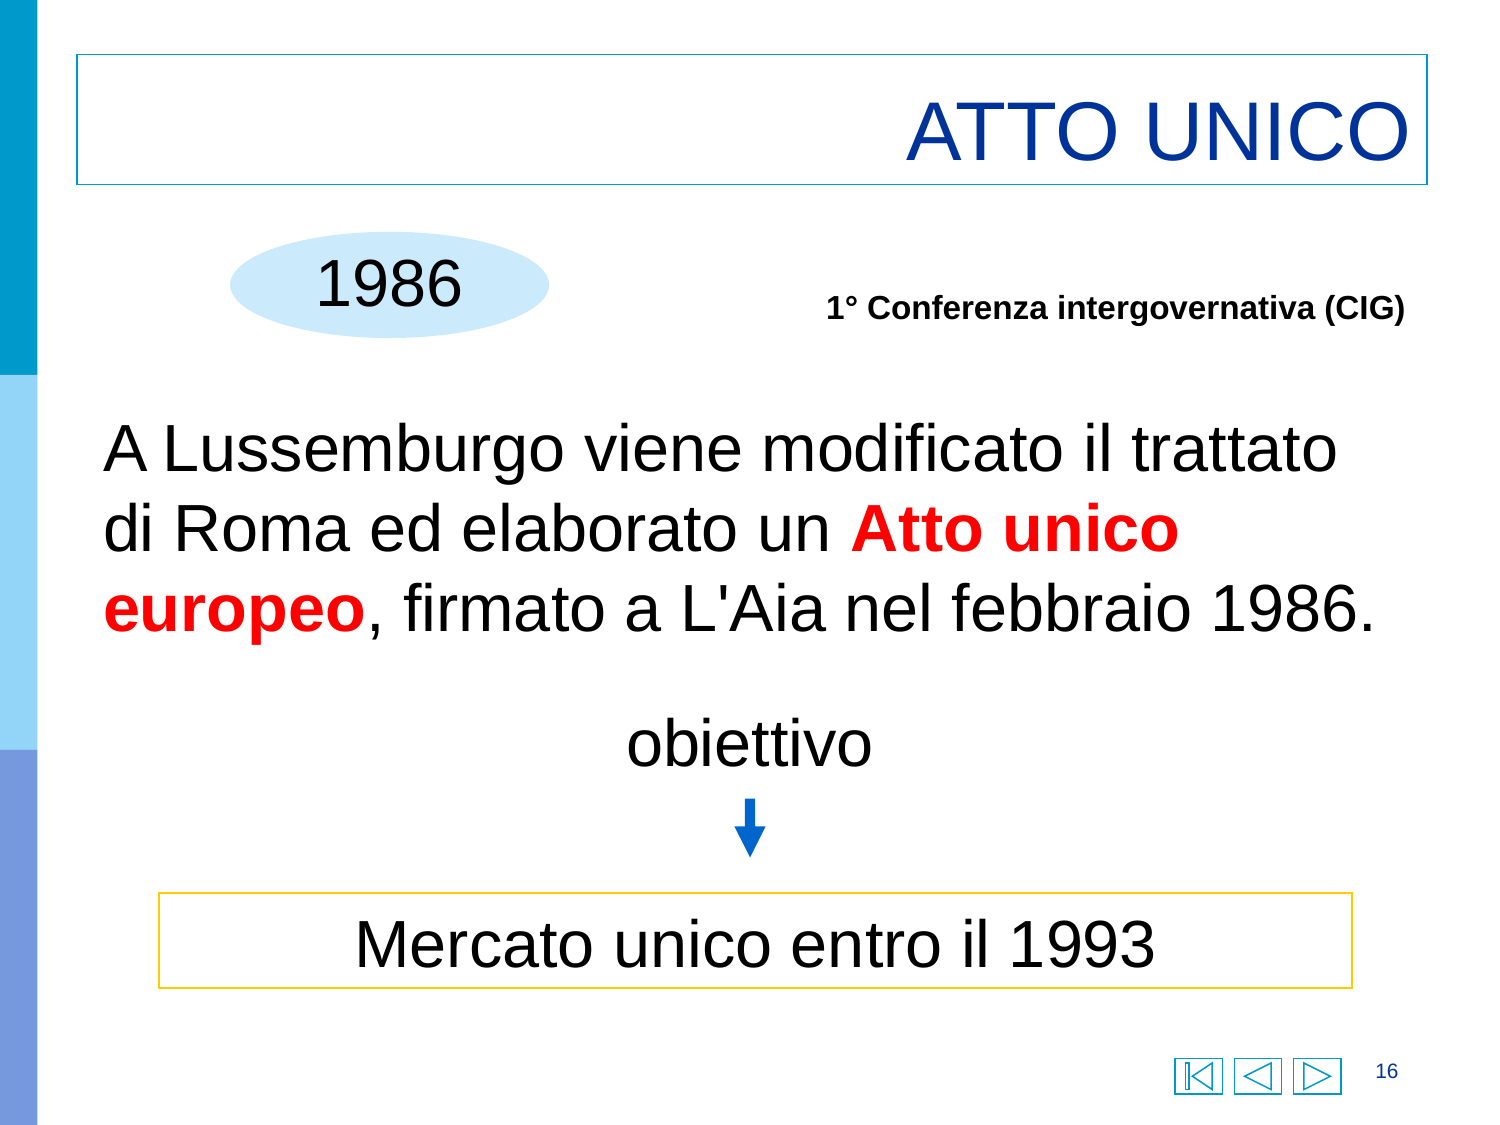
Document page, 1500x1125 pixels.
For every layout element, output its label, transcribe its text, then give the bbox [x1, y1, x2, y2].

text_box 1986 [100, 231, 680, 327]
text_box obiettivo [289, 692, 1211, 788]
title ATTO UNICO [76, 54, 1428, 185]
text_box [743, 798, 757, 858]
text_box [292, 327, 487, 339]
text_box 1° Conferenza intergovernativa (CIG) [809, 278, 1424, 334]
slide_number 16 [1269, 1049, 1414, 1125]
text_box A Lussemburgo viene modificato il trattato di Roma ed elaborato un Atto unico europeo, firmato a L'Aia nel febbraio 1986. [88, 397, 1424, 653]
text_box Mercato unico entro il 1993 [159, 893, 1353, 989]
